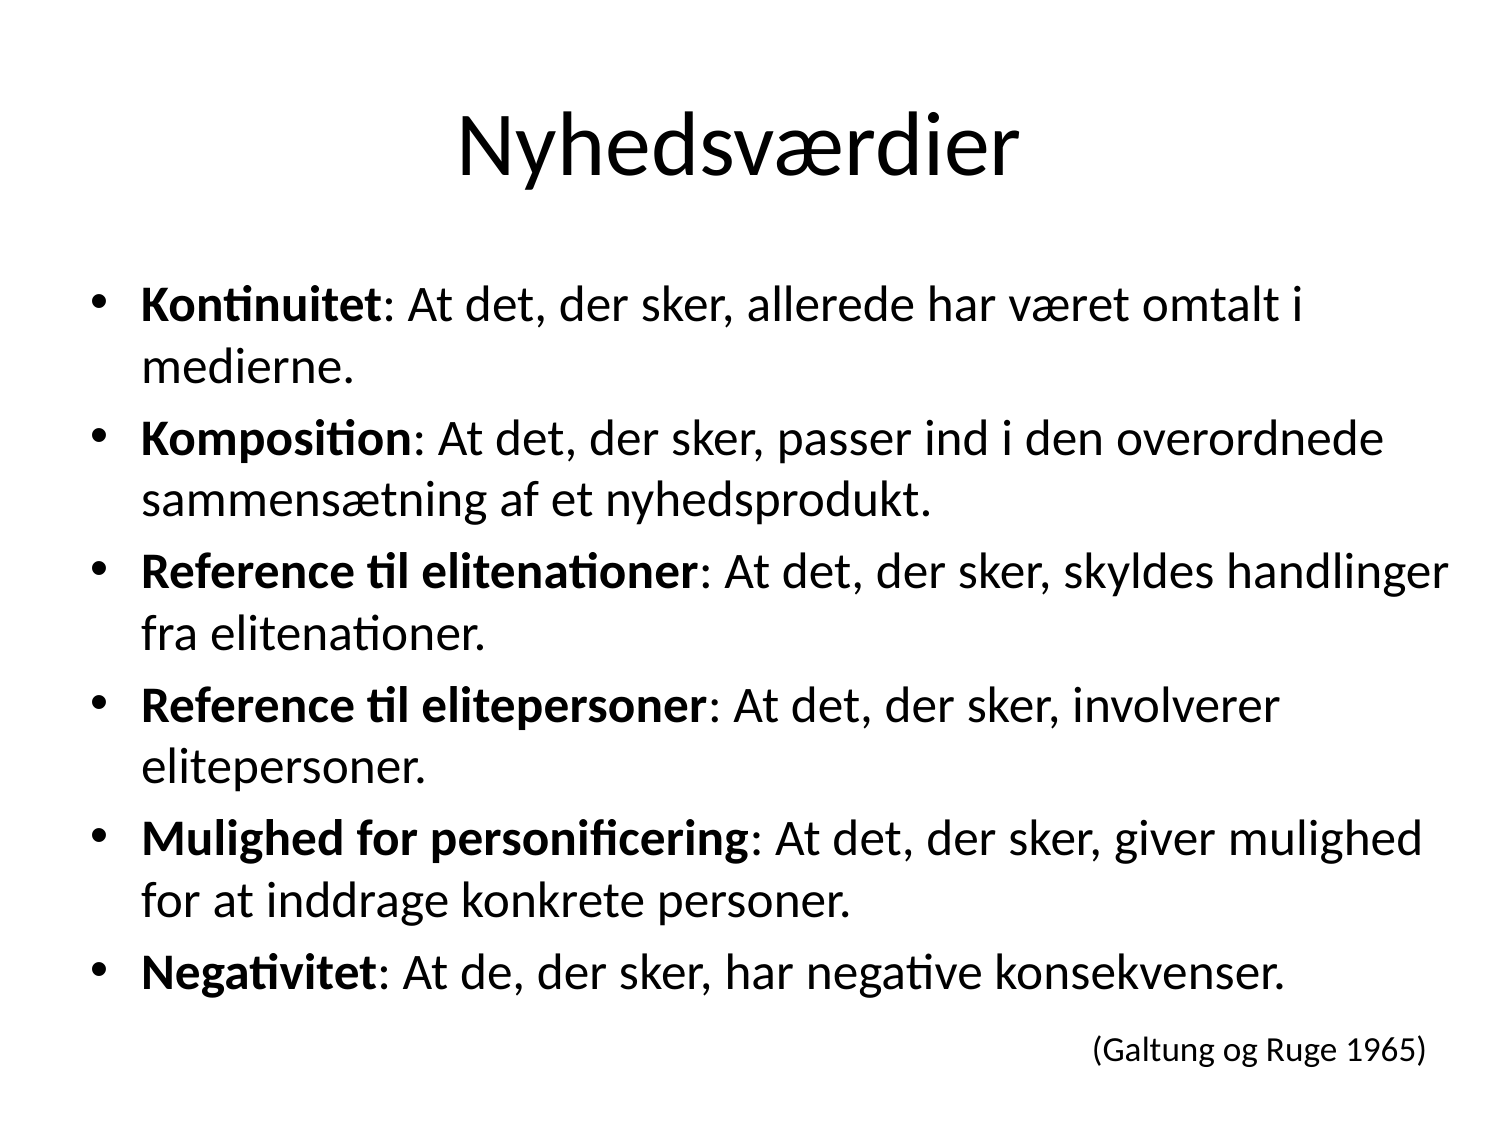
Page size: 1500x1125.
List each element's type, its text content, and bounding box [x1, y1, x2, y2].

list Kontinuitet: At det, der sker, allerede har været omtalt i medierne. Komposition: At det, der sker, passer ind i den overordnede sammensætning af et nyhedsprodukt. Reference til elitenationer: At det, der sker, skyldes handlinger fra elitenationer. Reference til elitepersoner: At det, der sker, involverer elitepersoner. Mulighed for personificering: At det, der sker, giver mulighed for at inddrage konkrete personer. Negativitet: At de, der sker, har negative konsekvenser. (Galtung og Ruge 1965) [75, 262, 1475, 1095]
title Nyhedsværdier [75, 45, 1425, 233]
